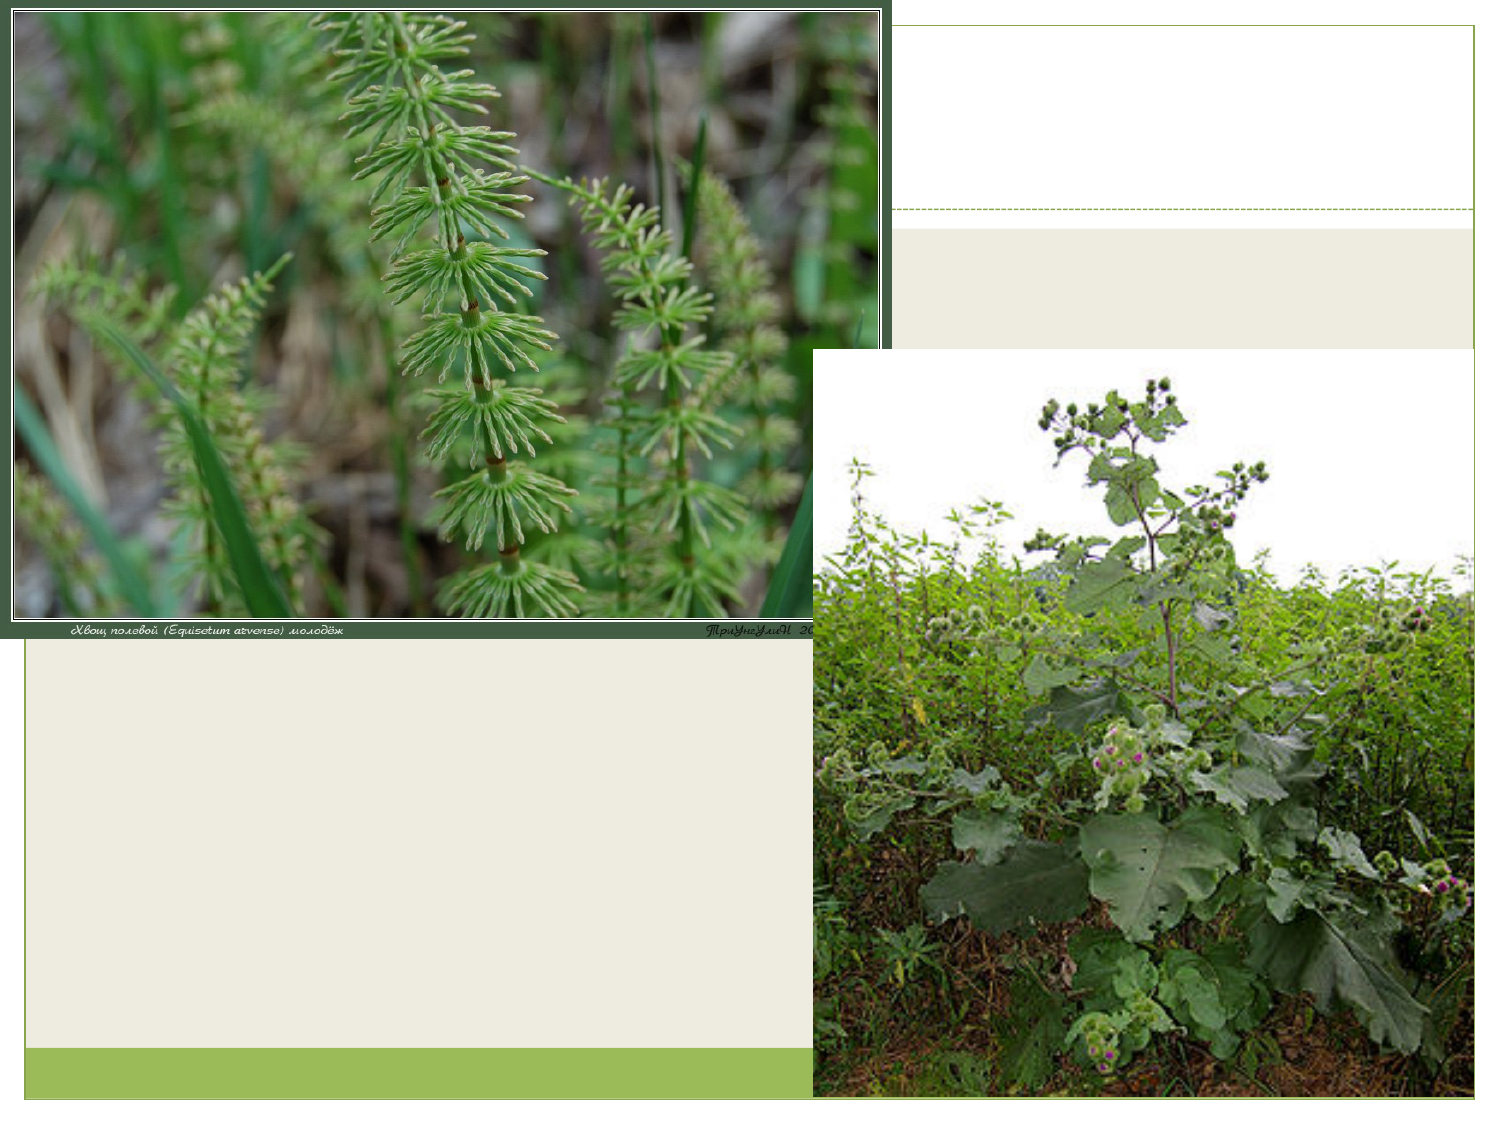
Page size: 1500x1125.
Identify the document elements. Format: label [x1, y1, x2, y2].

list [0, 0, 892, 640]
picture [812, 349, 1475, 1098]
